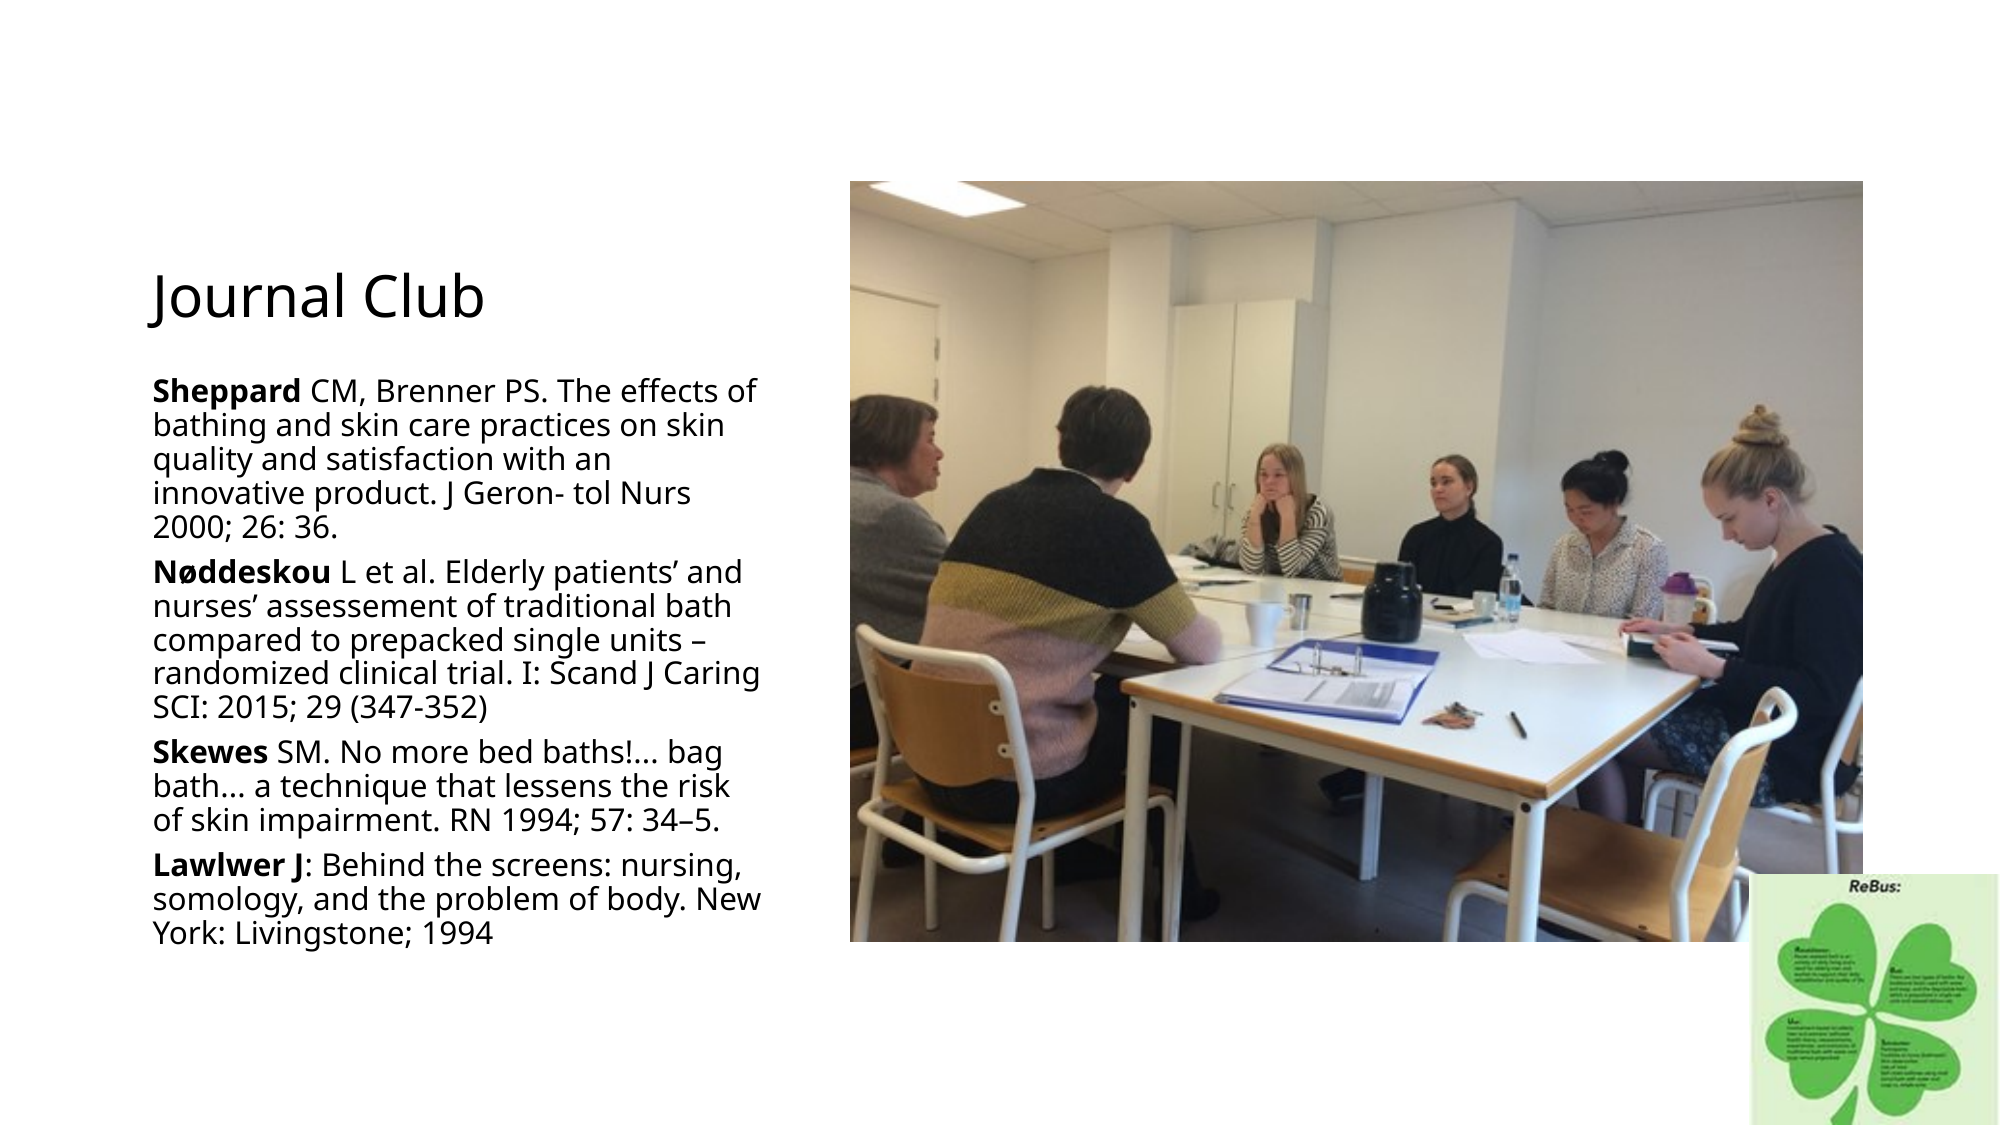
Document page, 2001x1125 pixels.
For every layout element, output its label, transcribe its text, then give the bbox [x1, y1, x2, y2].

title Journal Club [137, 75, 783, 337]
list Sheppard CM, Brenner PS. The effects of bathing and skin care practices on skin quality and satisfaction with an innovative product. J Geron- tol Nurs 2000; 26: 36. Nøddeskou L et al. Elderly patients’ and nurses’ assessement of traditional bath compared to prepacked single units – randomized clinical trial. I: Scand J Caring SCI: 2015; 29 (347-352) Skewes SM. No more bed baths!... bag bath... a technique that lessens the risk of skin impairment. RN 1994; 57: 34–5. Lawlwer J: Behind the screens: nursing, somology, and the problem of body. New York: Livingstone; 1994 [137, 337, 783, 963]
picture [1749, 874, 2000, 1125]
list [850, 181, 1863, 942]
